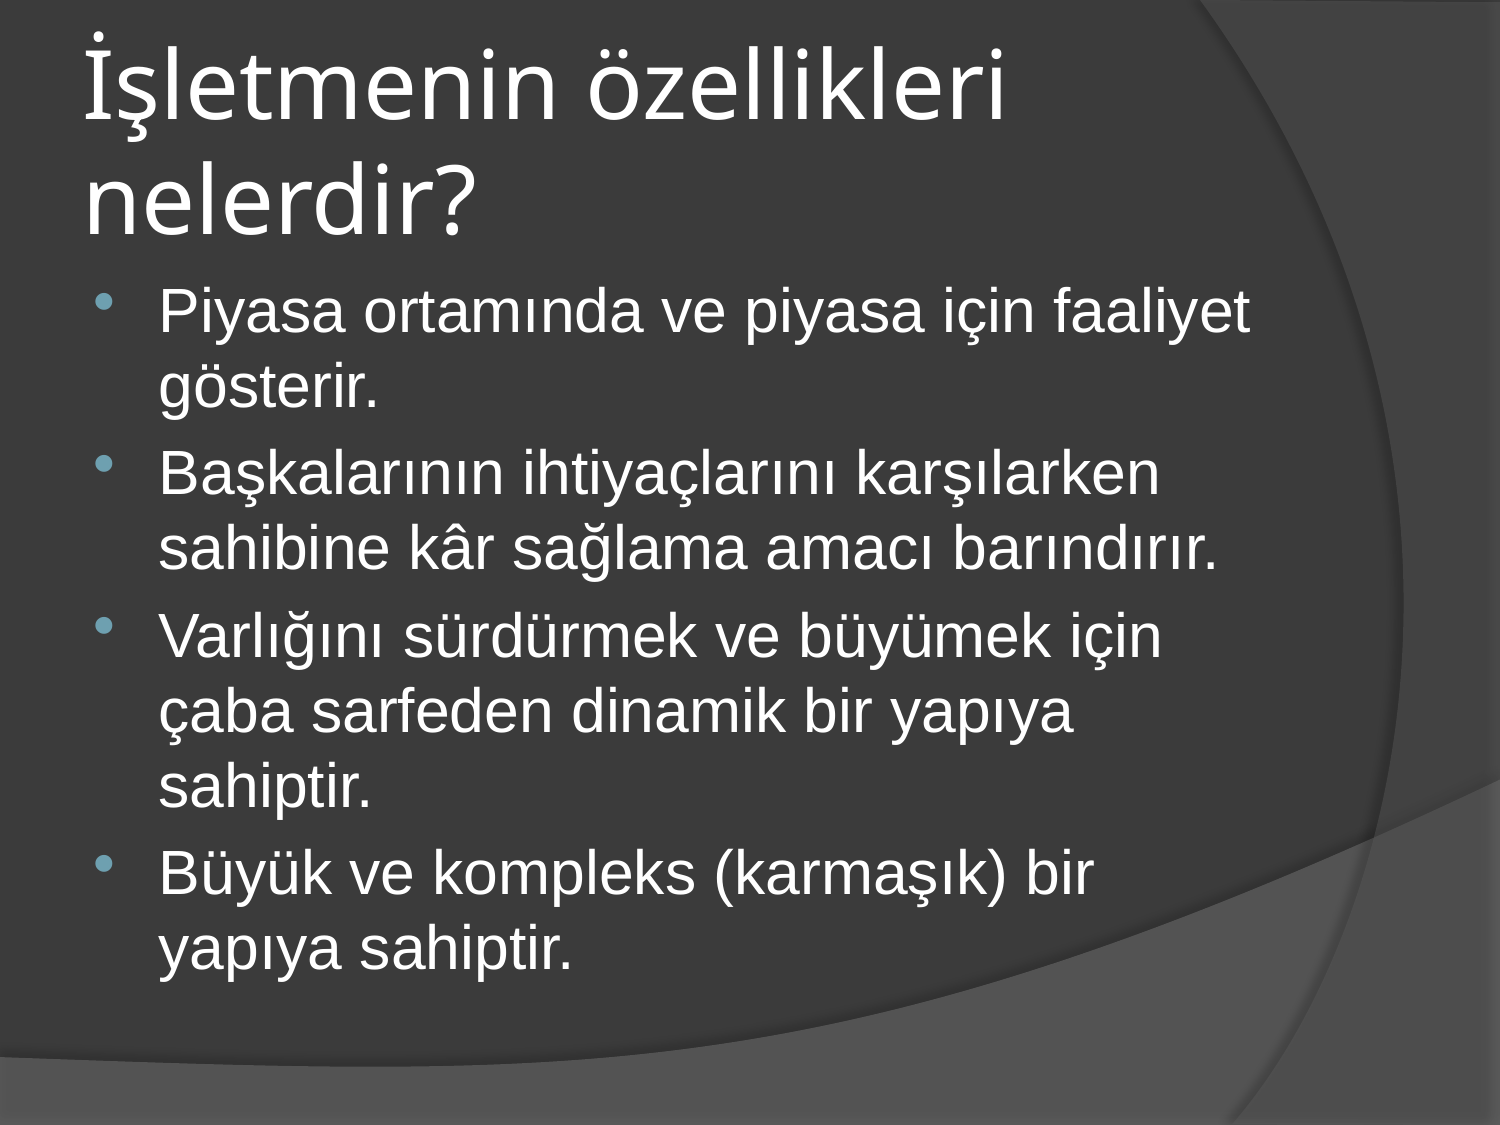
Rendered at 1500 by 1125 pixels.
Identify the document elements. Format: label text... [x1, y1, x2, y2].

list Piyasa ortamında ve piyasa için faaliyet gösterir. Başkalarının ihtiyaçlarını karşılarken sahibine kâr sağlama amacı barındırır. Varlığını sürdürmek ve büyümek için çaba sarfeden dinamik bir yapıya sahiptir. Büyük ve kompleks (karmaşık) bir yapıya sahiptir. [75, 262, 1300, 1005]
title İşletmenin özellikleri nelerdir? [75, 45, 1300, 233]
